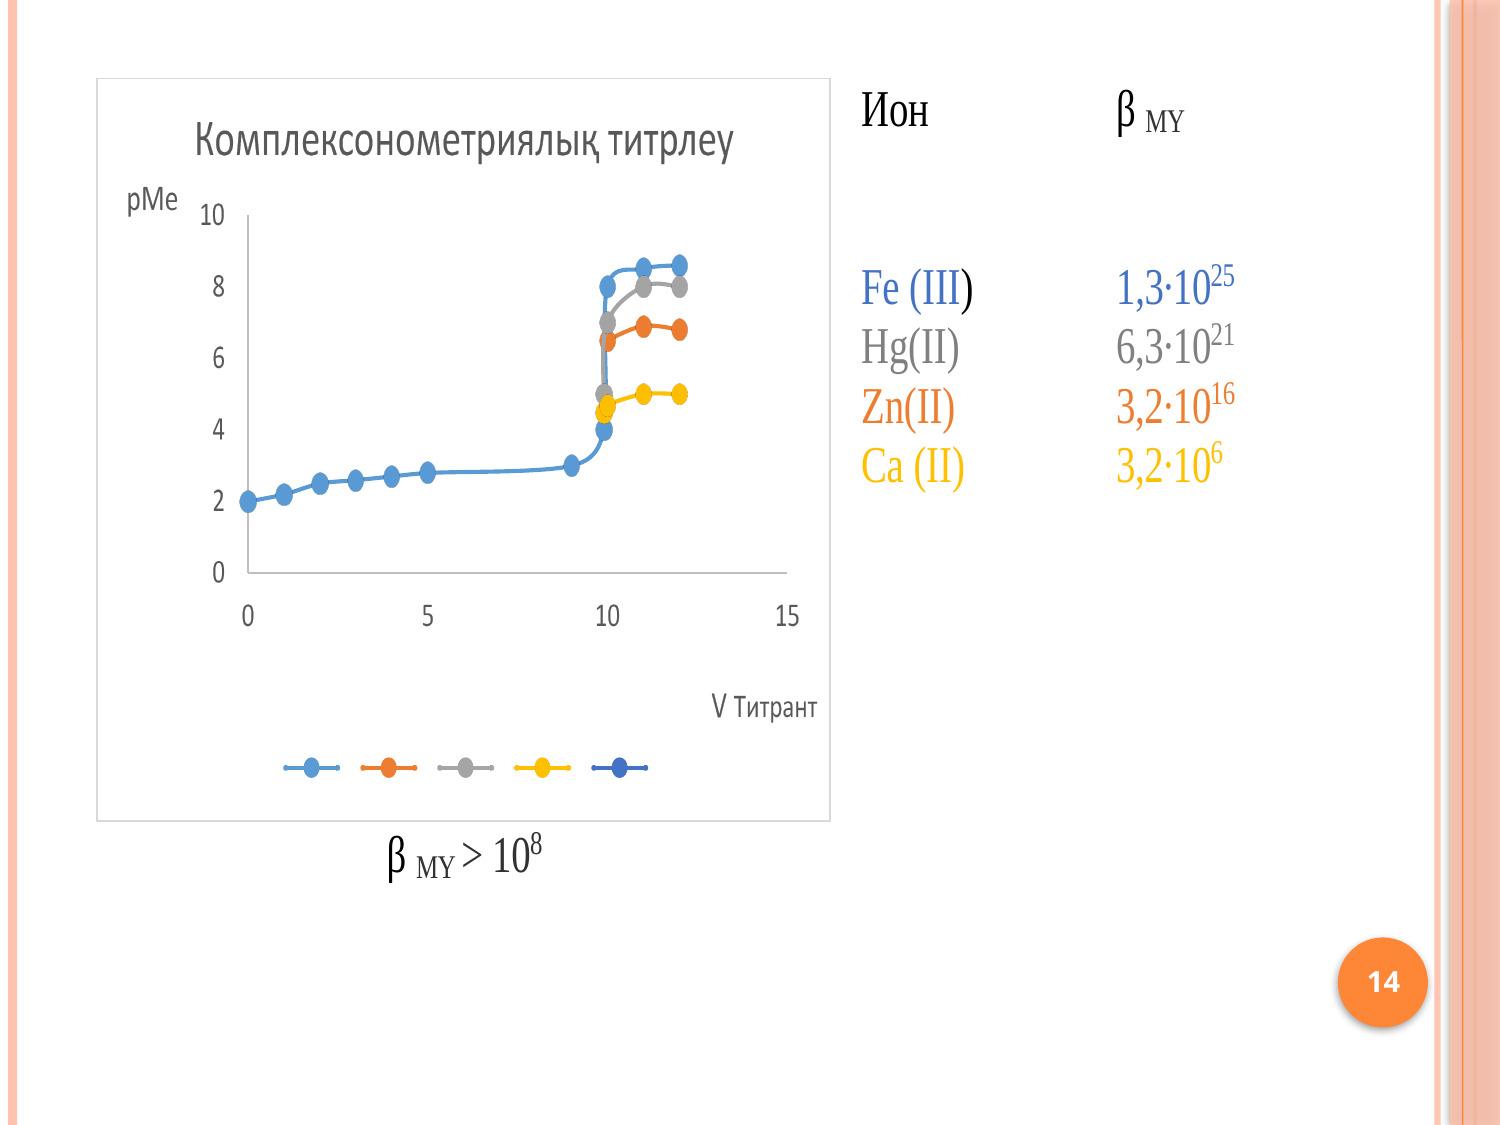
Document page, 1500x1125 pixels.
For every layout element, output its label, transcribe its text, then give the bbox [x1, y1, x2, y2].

slide_number 14 [1381, 940, 1434, 1027]
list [82, 77, 1377, 1027]
